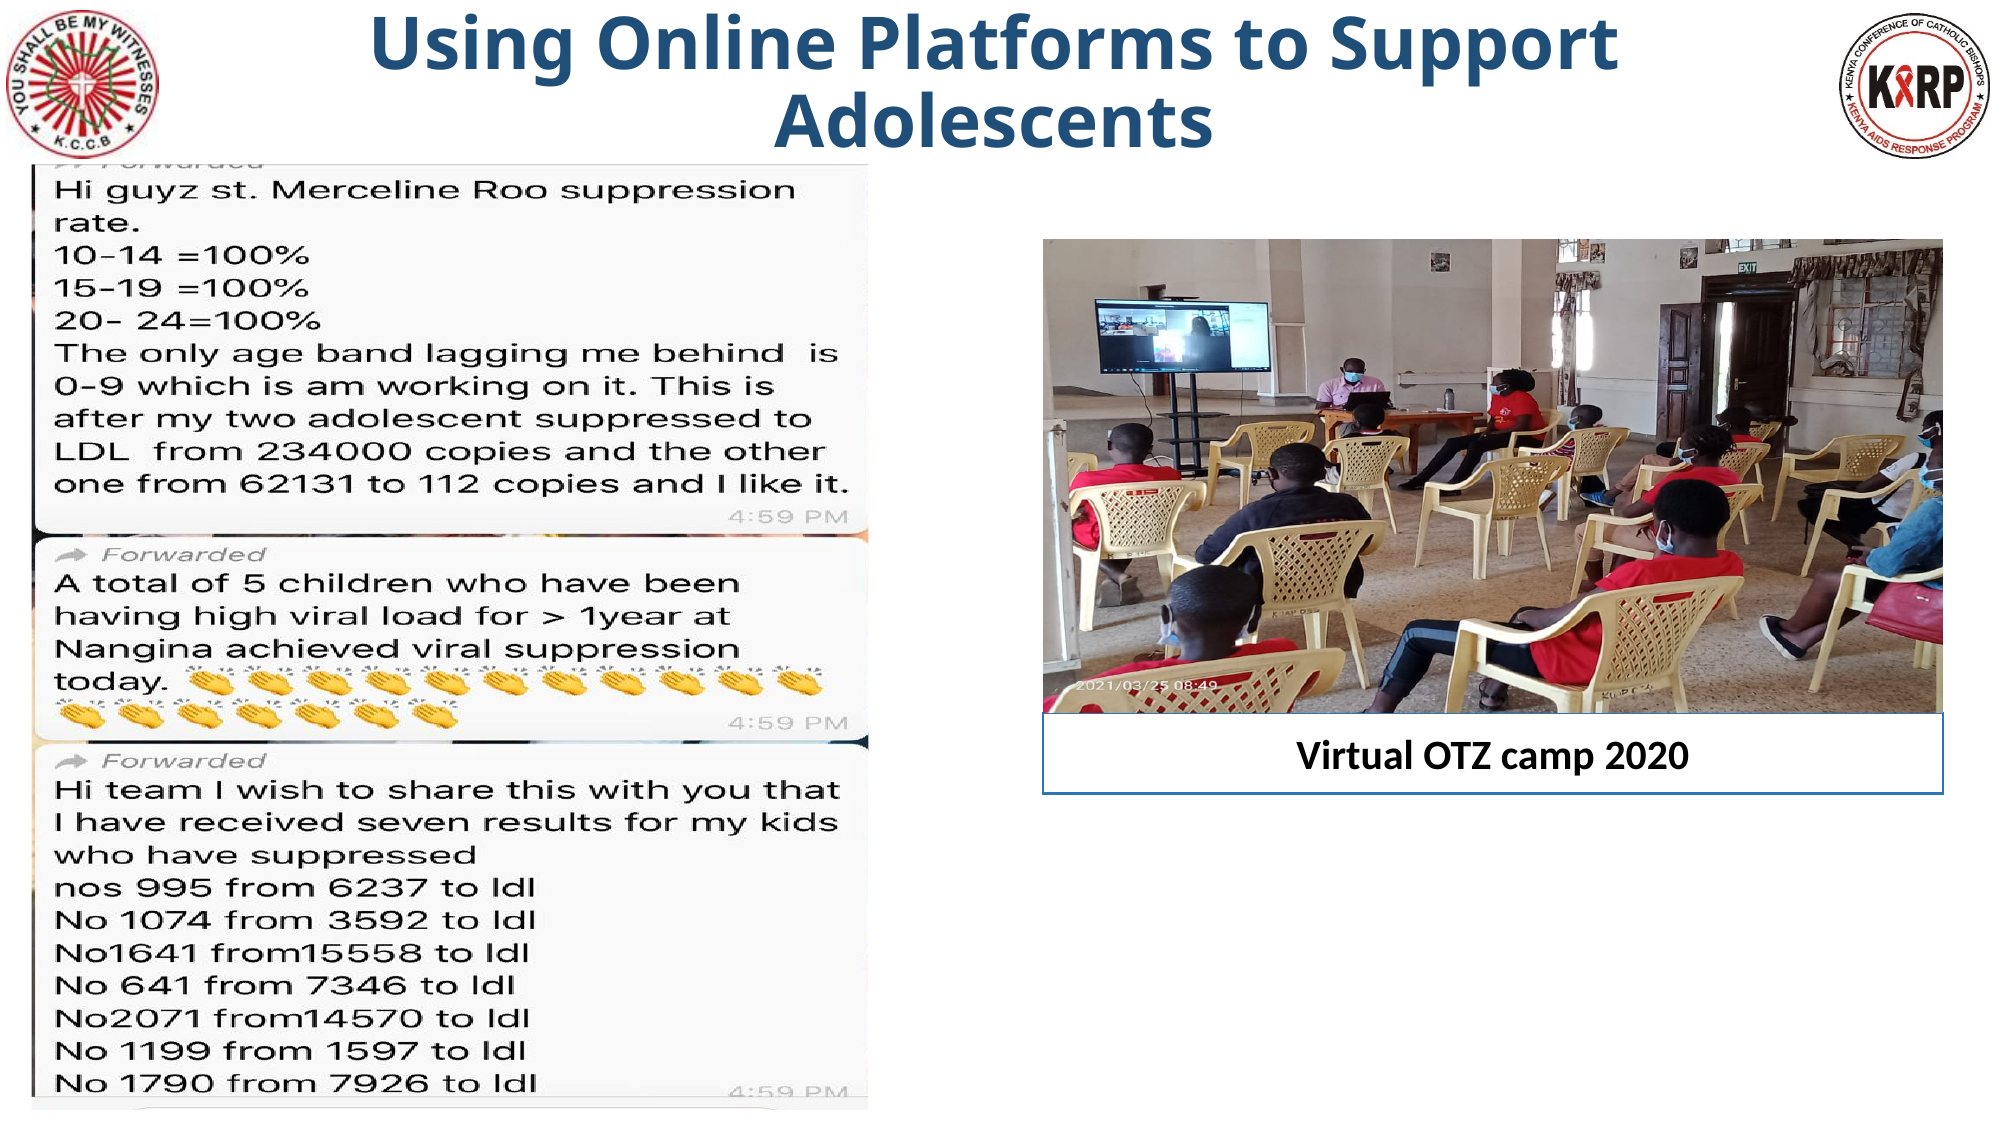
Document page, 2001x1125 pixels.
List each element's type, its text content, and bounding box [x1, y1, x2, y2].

picture [1839, 13, 1990, 159]
picture [6, 10, 159, 159]
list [1043, 239, 1943, 713]
picture [31, 164, 869, 1110]
title Using Online Platforms to Support Adolescents [169, 24, 1821, 146]
text_box Virtual OTZ camp 2020 [1042, 712, 1944, 795]
